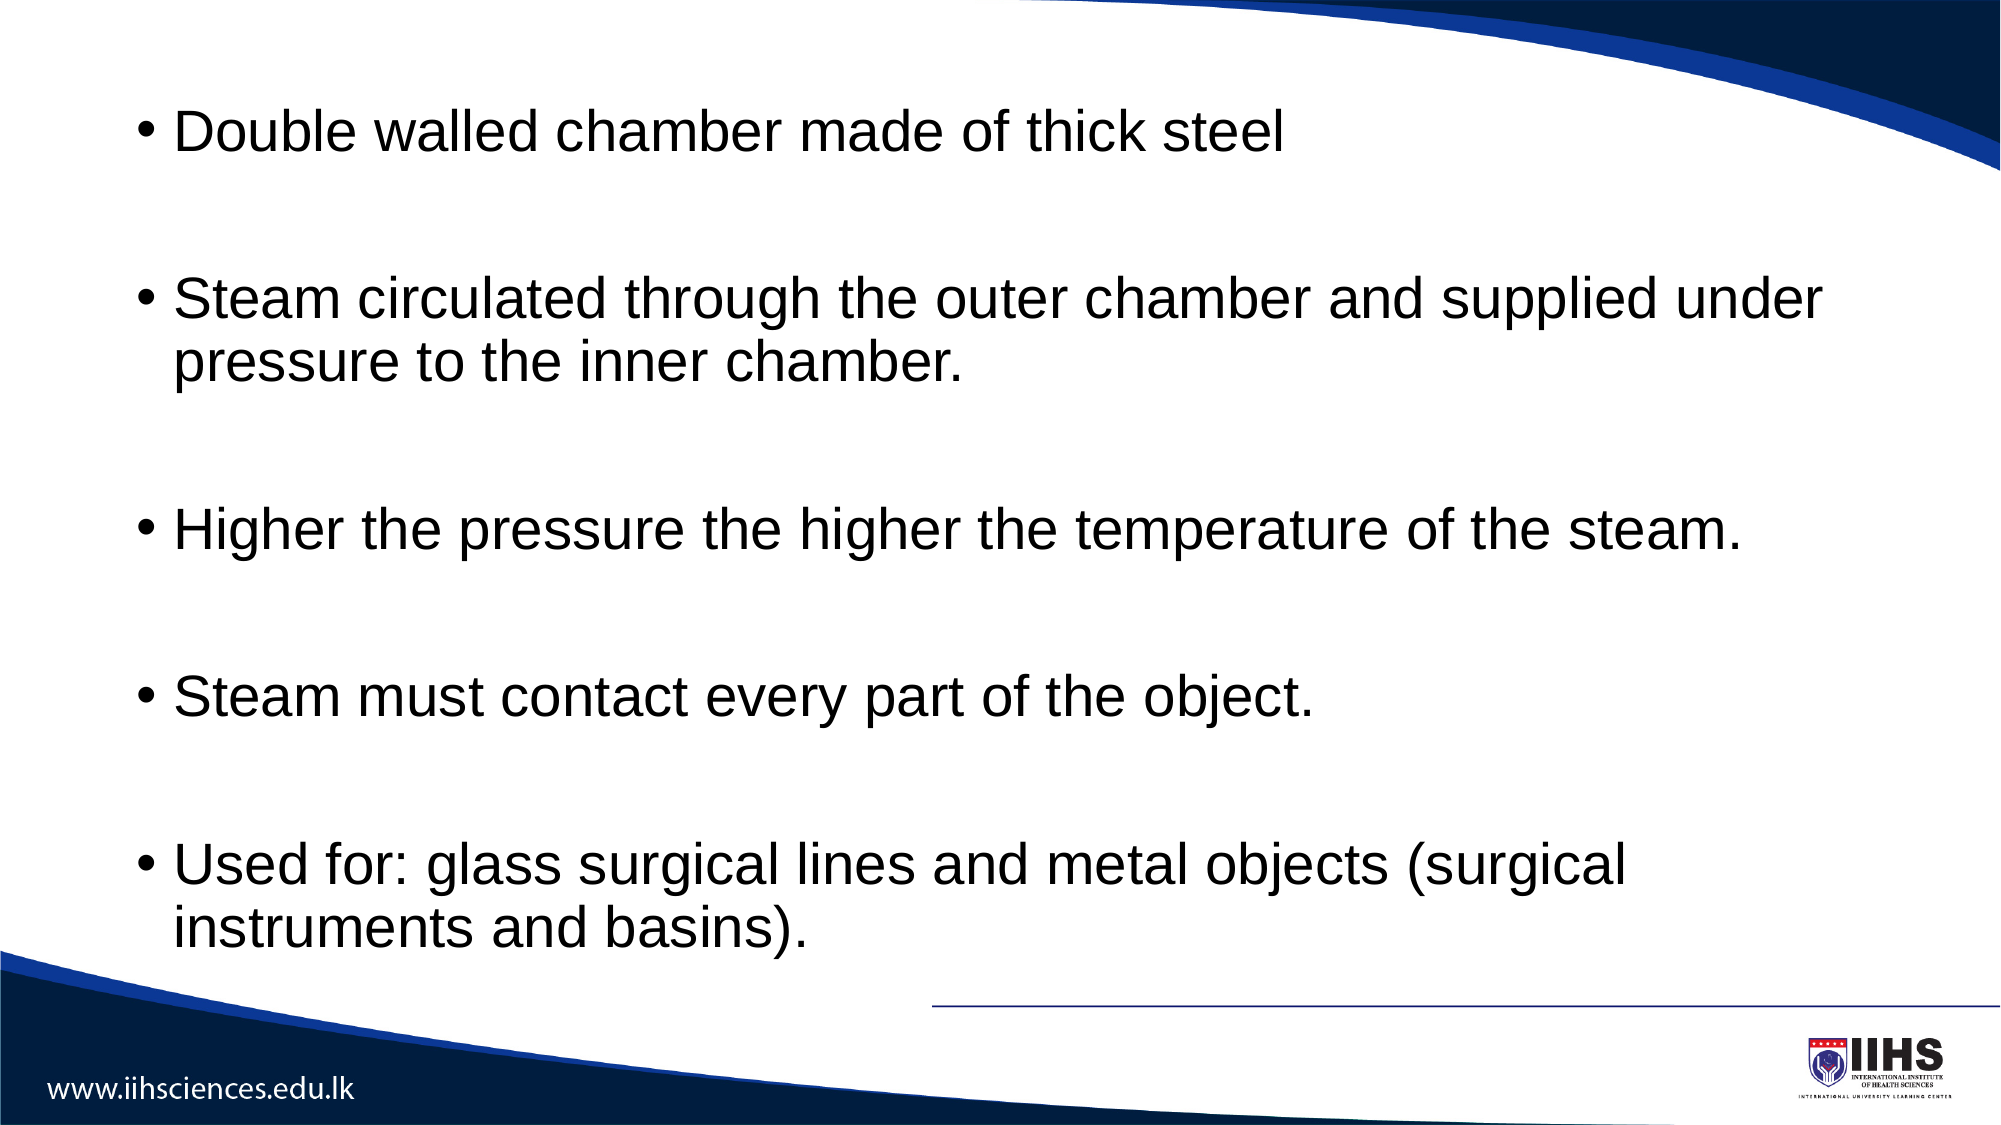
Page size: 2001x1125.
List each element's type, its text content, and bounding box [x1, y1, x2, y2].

list Double walled chamber made of thick steel Steam circulated through the outer chamber and supplied under pressure to the inner chamber. Higher the pressure the higher the temperature of the steam. Steam must contact every part of the object. Used for: glass surgical lines and metal objects (surgical instruments and basins). [121, 93, 1847, 1055]
picture [0, 0, 2001, 1125]
